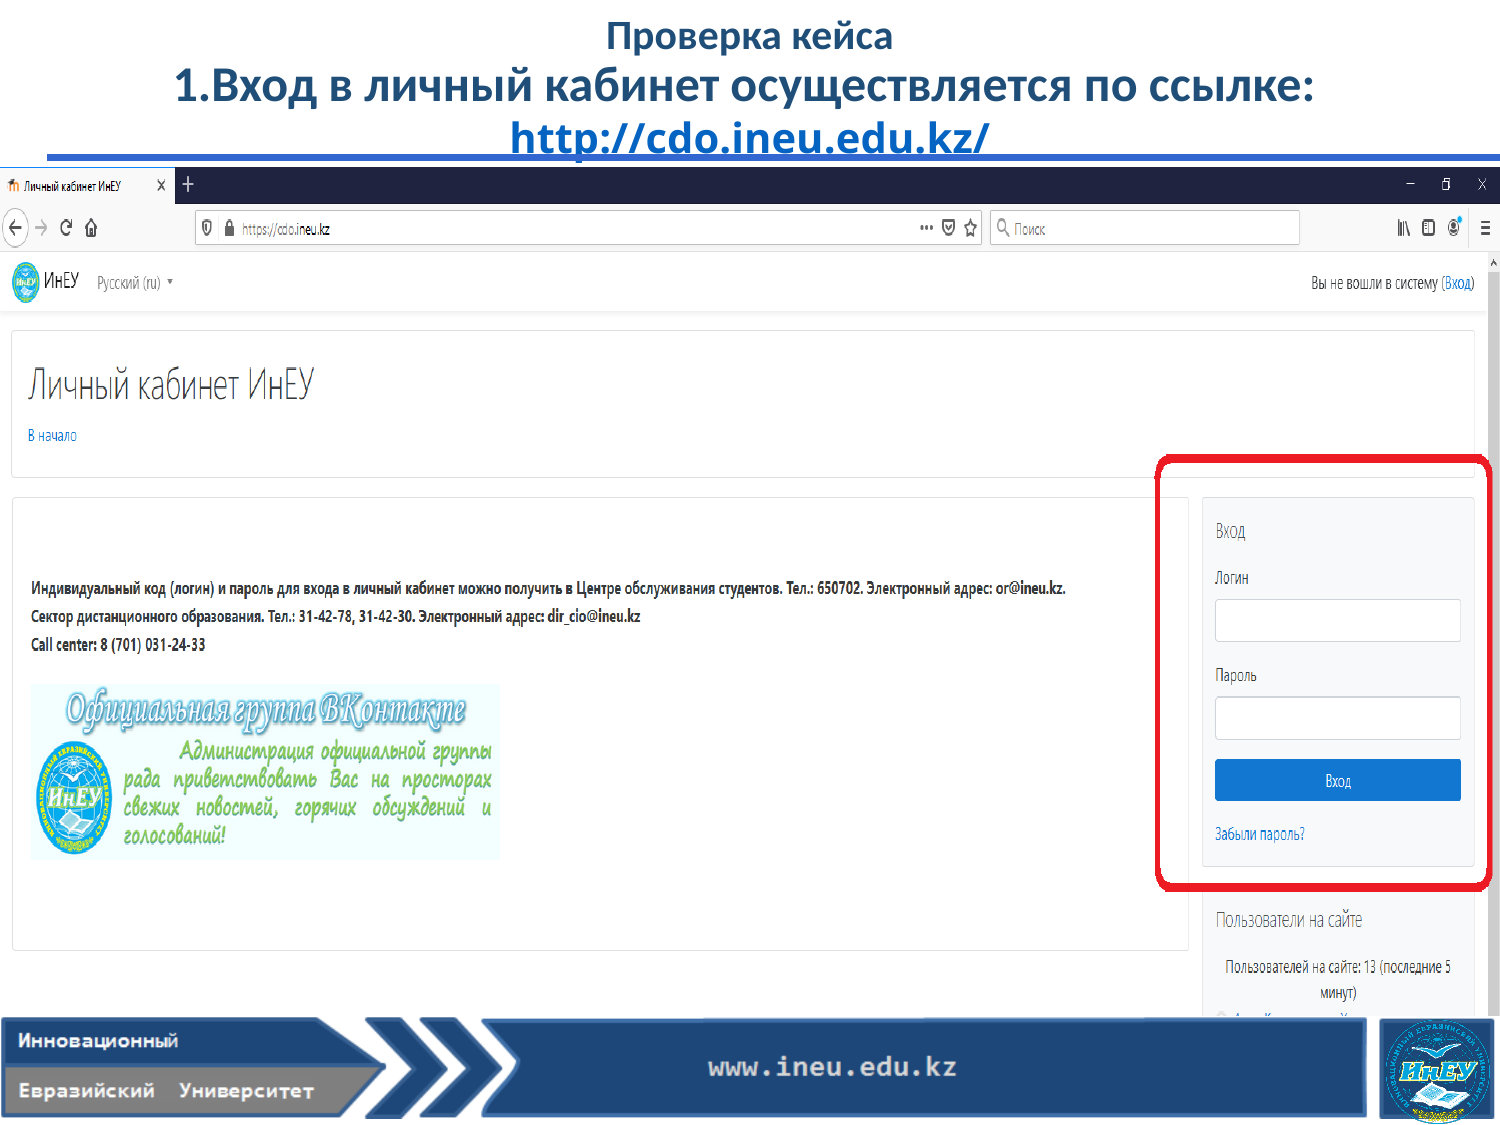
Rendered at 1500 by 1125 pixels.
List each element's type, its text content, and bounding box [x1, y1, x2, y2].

picture [0, 167, 1500, 1125]
title Проверка кейса 1.Вход в личный кабинет осуществляется по ссылке: http://cdo.ineu.edu.kz/ [103, 26, 1397, 150]
